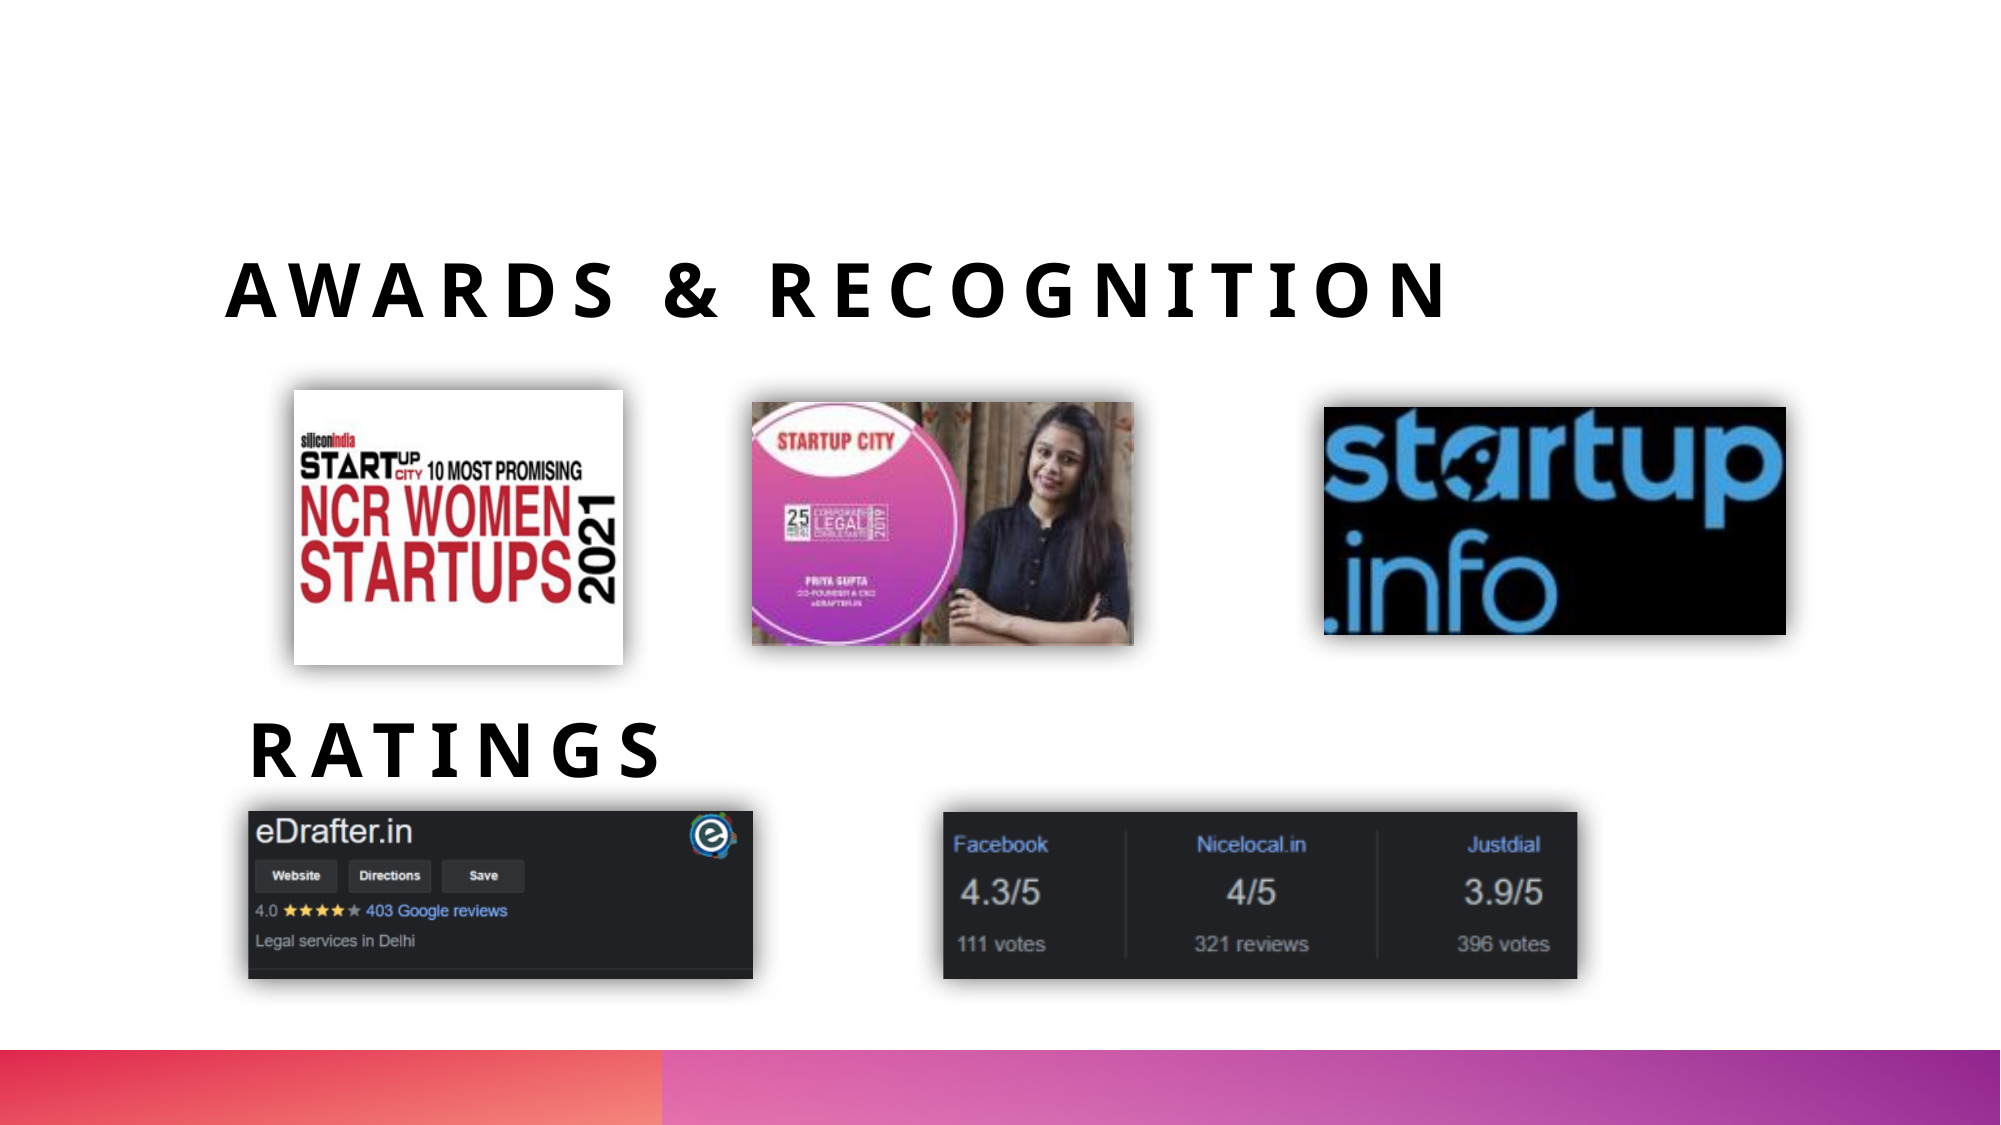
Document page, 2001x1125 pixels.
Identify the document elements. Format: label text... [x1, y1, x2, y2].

text_box Ratings [247, 589, 1928, 792]
picture [752, 402, 1134, 646]
picture [943, 812, 1578, 979]
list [294, 390, 623, 665]
picture [1324, 407, 1786, 635]
title Awards & Recognition [225, 130, 1905, 333]
picture [248, 811, 753, 979]
